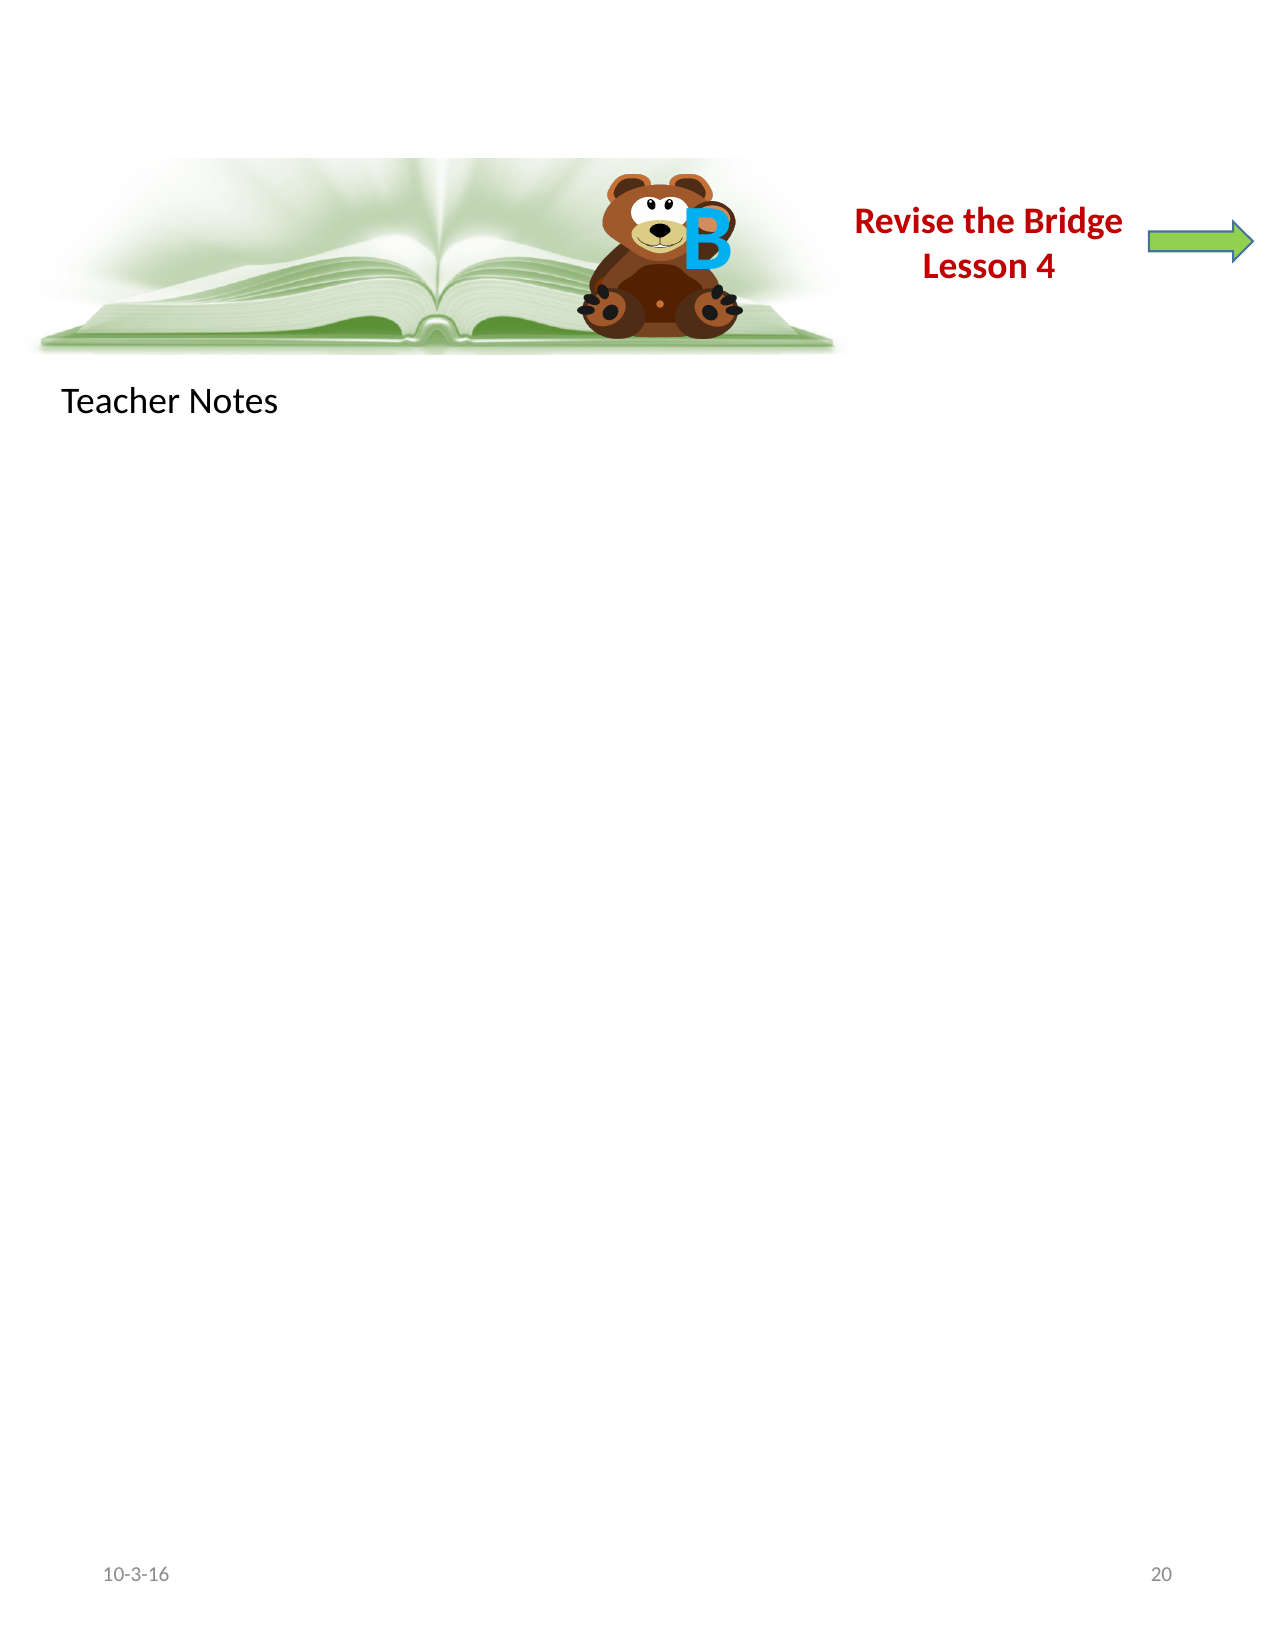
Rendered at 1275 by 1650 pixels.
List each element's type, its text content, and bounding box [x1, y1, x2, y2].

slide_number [87, 1529, 375, 1618]
picture [25, 158, 856, 355]
slide_number 20 [900, 1529, 1188, 1618]
text_box Revise the Bridge Lesson 4 [856, 187, 1225, 295]
text_box [1147, 219, 1255, 264]
text_box Teacher Notes [46, 368, 441, 429]
